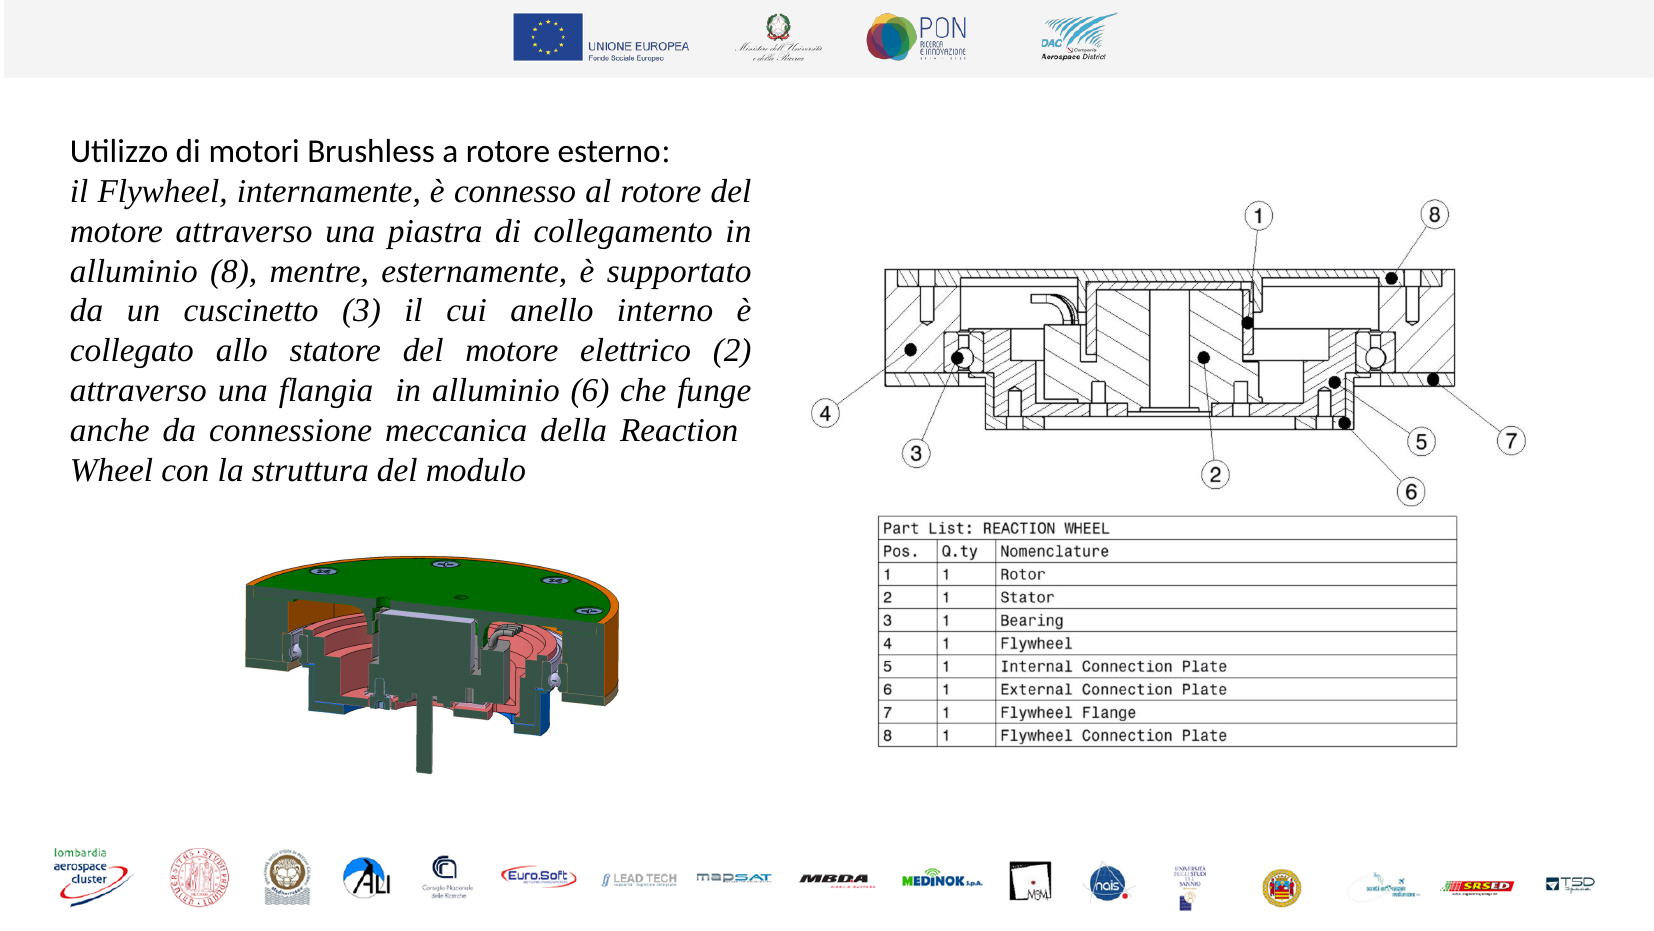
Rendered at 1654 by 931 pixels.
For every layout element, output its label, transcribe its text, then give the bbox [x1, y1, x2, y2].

text_box Utilizzo di motori Brushless a rotore esterno: il Flywheel, internamente, è connesso al rotore del motore attraverso una piastra di collegamento in alluminio (8), mentre, esternamente, è supportato da un cuscinetto (3) il cui anello interno è collegato allo statore del motore elettrico (2) attraverso una flangia in alluminio (6) che funge anche da connessione meccanica della Reaction Wheel con la struttura del modulo [54, 121, 768, 496]
picture [54, 848, 1595, 931]
picture [231, 539, 636, 795]
picture [779, 184, 1567, 780]
picture [4, 0, 1654, 78]
